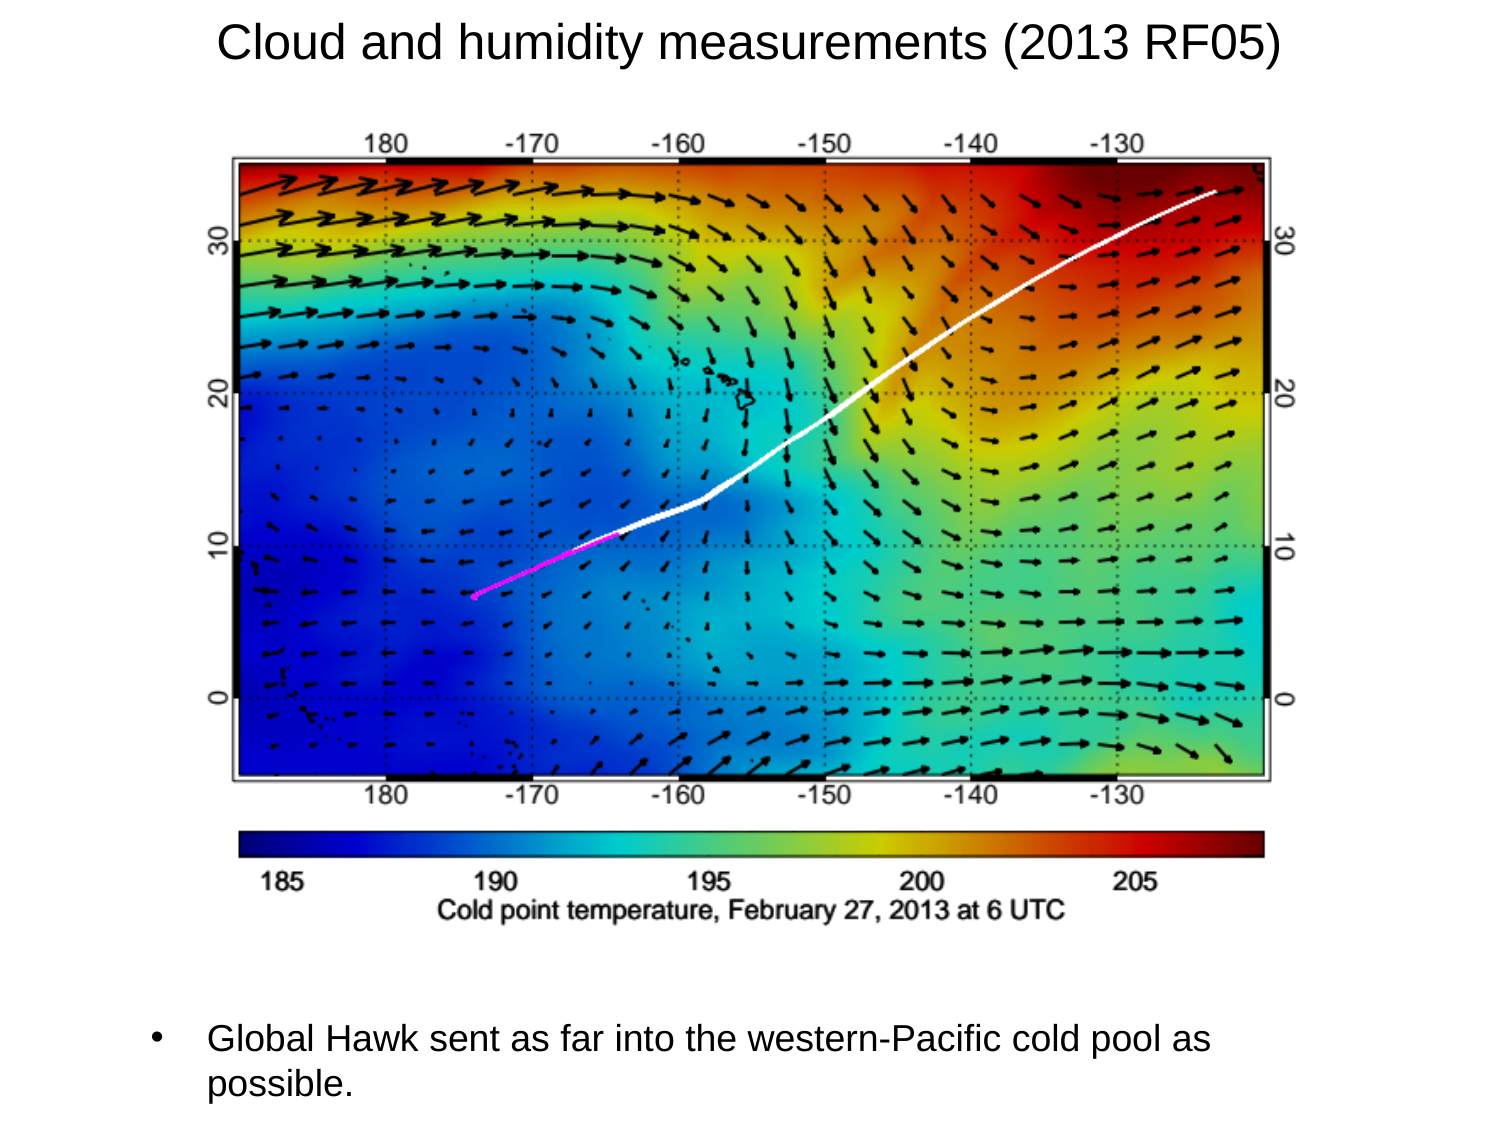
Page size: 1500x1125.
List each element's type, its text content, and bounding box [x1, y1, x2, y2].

subtitle Global Hawk sent as far into the western-Pacific cold pool as possible. [135, 1006, 1365, 1125]
picture [182, 124, 1317, 935]
title Cloud and humidity measurements (2013 RF05) [80, 0, 1420, 80]
